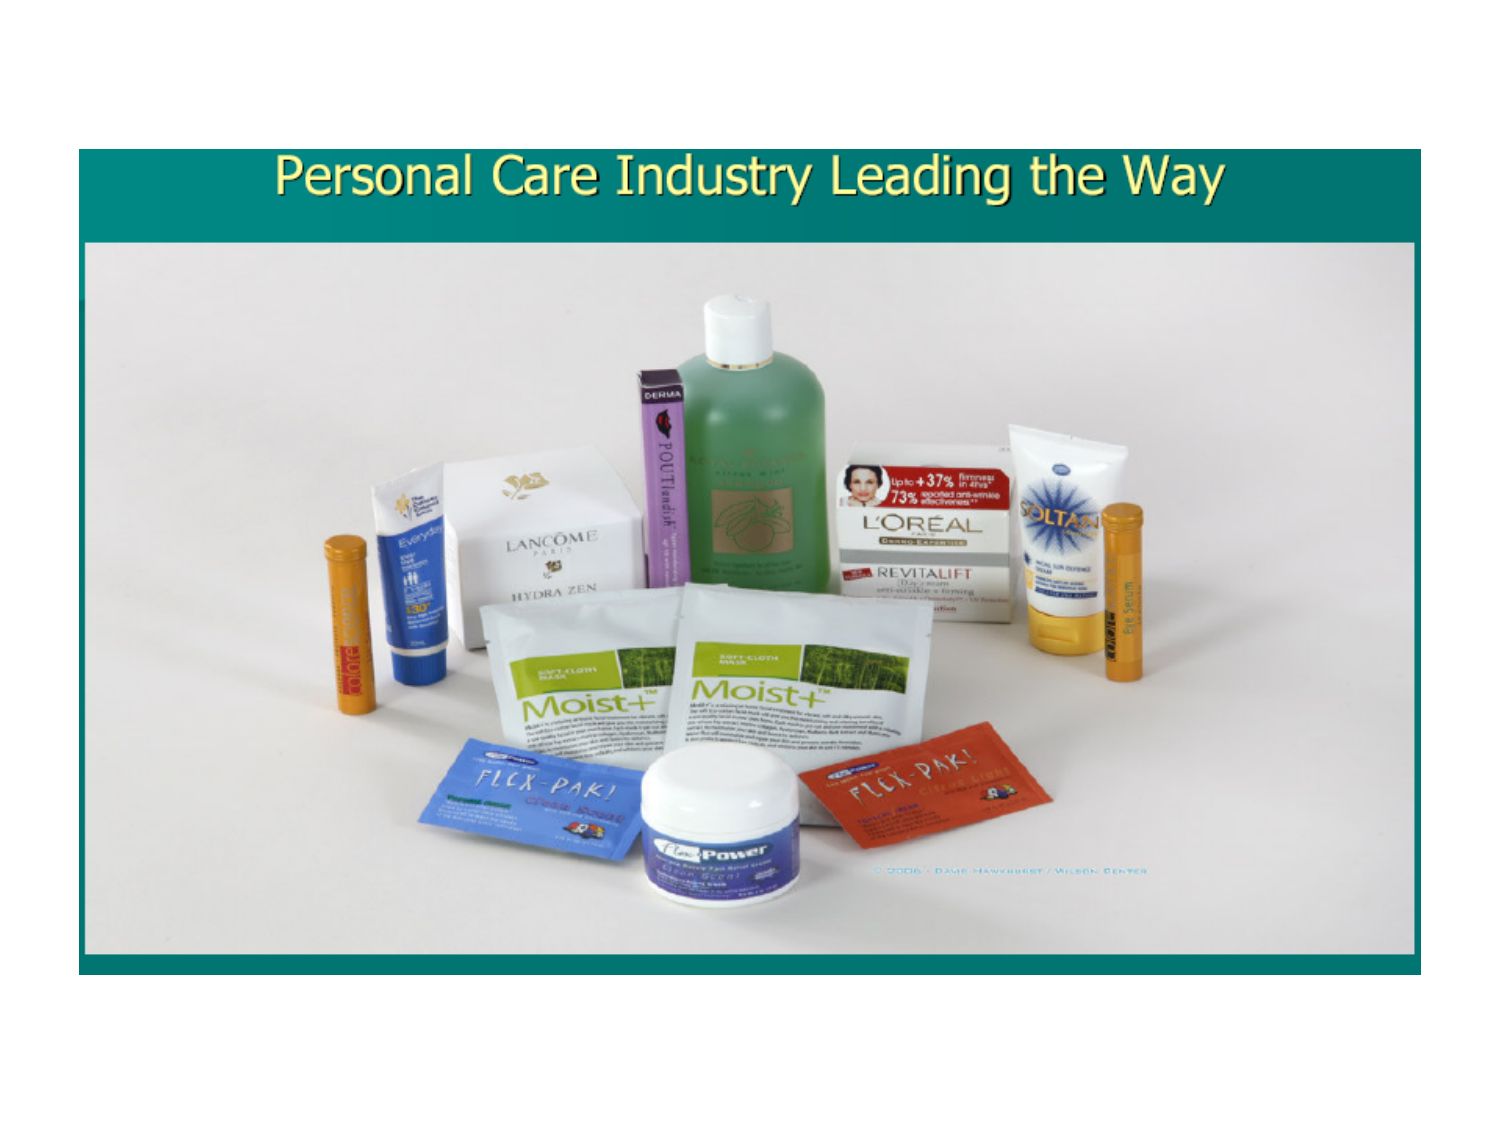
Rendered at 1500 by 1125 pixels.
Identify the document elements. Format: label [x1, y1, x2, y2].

picture [79, 149, 1421, 976]
